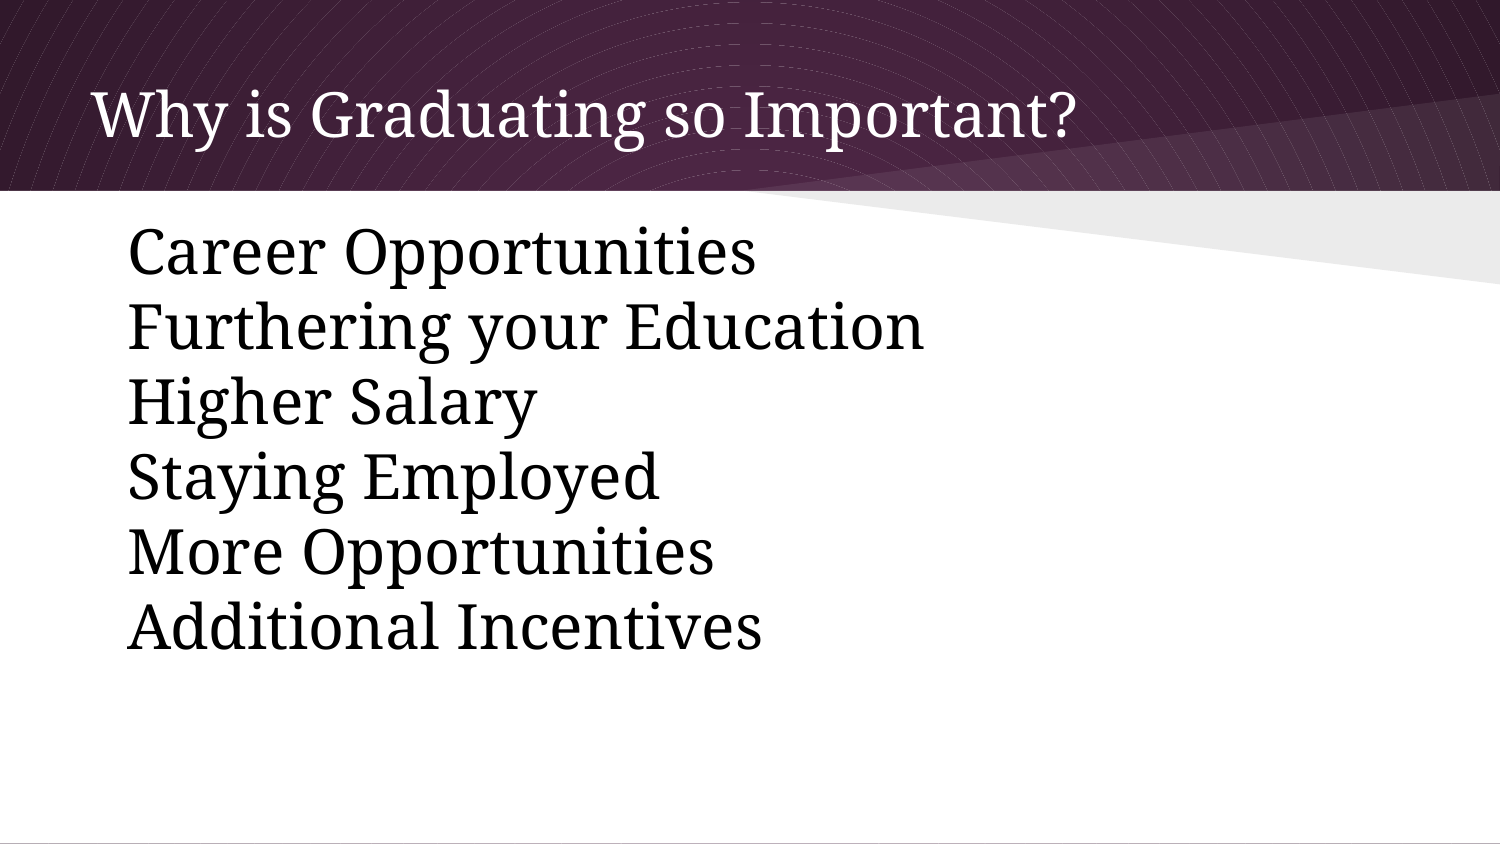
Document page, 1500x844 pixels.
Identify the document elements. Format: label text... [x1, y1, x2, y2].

title Why is Graduating so Important? [75, 42, 1425, 183]
list Career Opportunities Furthering your Education Higher Salary Staying Employed More Opportunities Additional Incentives [75, 196, 1425, 808]
